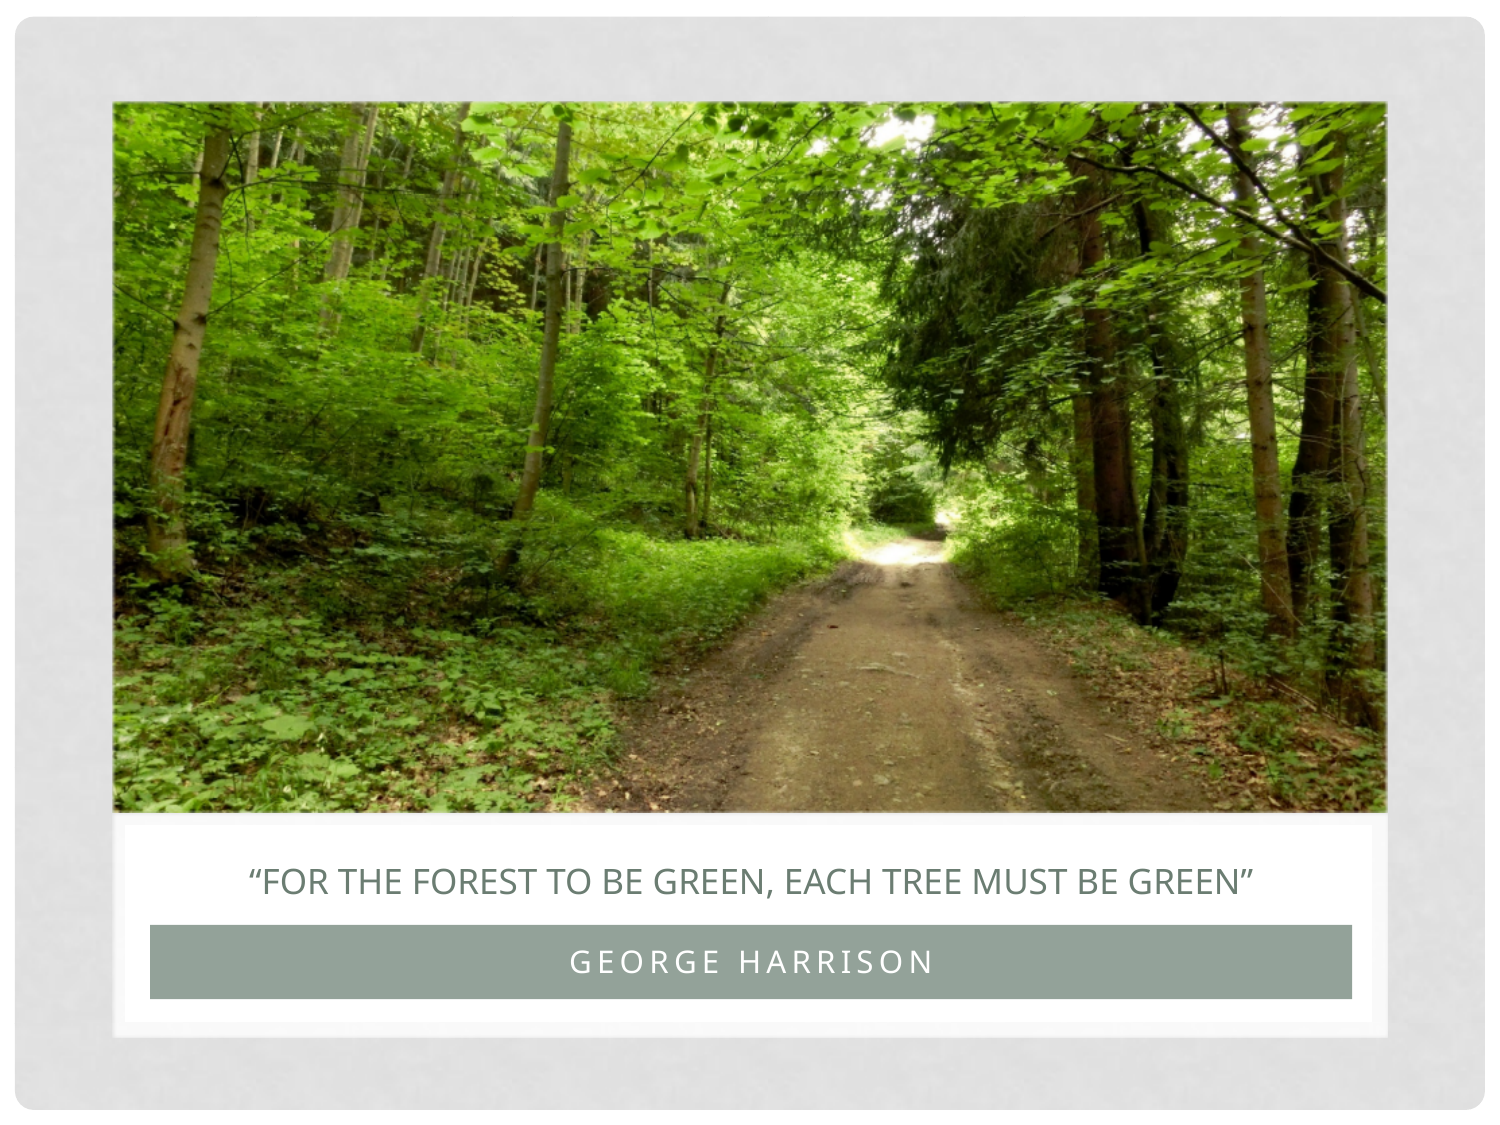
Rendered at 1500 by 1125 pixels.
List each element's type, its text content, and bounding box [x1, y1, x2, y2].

title “For the forest to be green, each tree must be green” [150, 837, 1353, 924]
list George Harrison [156, 927, 1346, 994]
picture [112, 101, 1388, 813]
